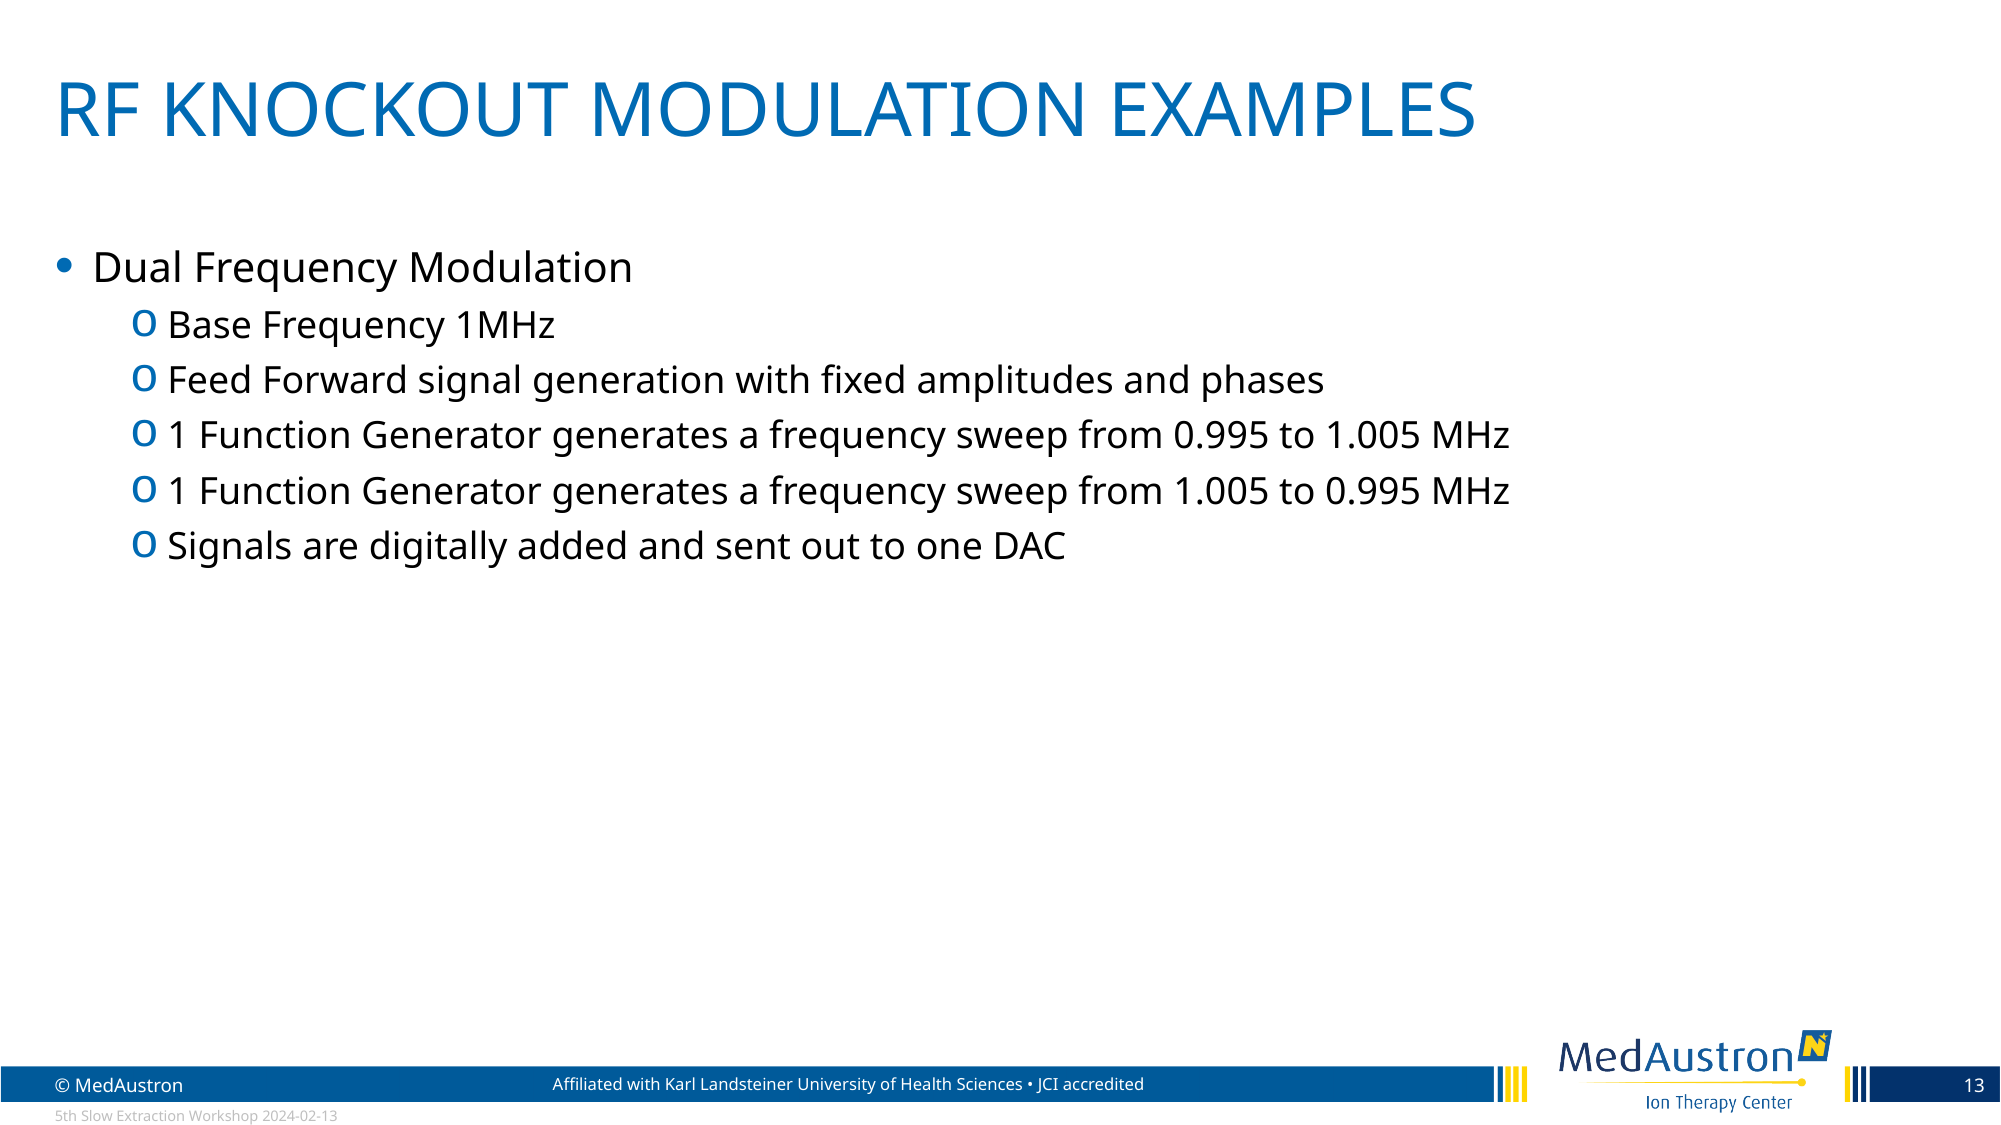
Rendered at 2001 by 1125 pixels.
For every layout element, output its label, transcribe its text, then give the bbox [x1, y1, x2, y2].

list Dual Frequency Modulation Base Frequency 1MHz Feed Forward signal generation with fixed amplitudes and phases 1 Function Generator generates a frequency sweep from 0.995 to 1.005 MHz 1 Function Generator generates a frequency sweep from 1.005 to 0.995 MHz Signals are digitally added and sent out to one DAC [39, 232, 1952, 1014]
footer 5th Slow Extraction Workshop 2024-02-13 [39, 1098, 1538, 1125]
picture [0, 1030, 2000, 1125]
slide_number 13 [1550, 1068, 2000, 1105]
title RF Knockout Modulation Examples [39, 24, 1952, 202]
